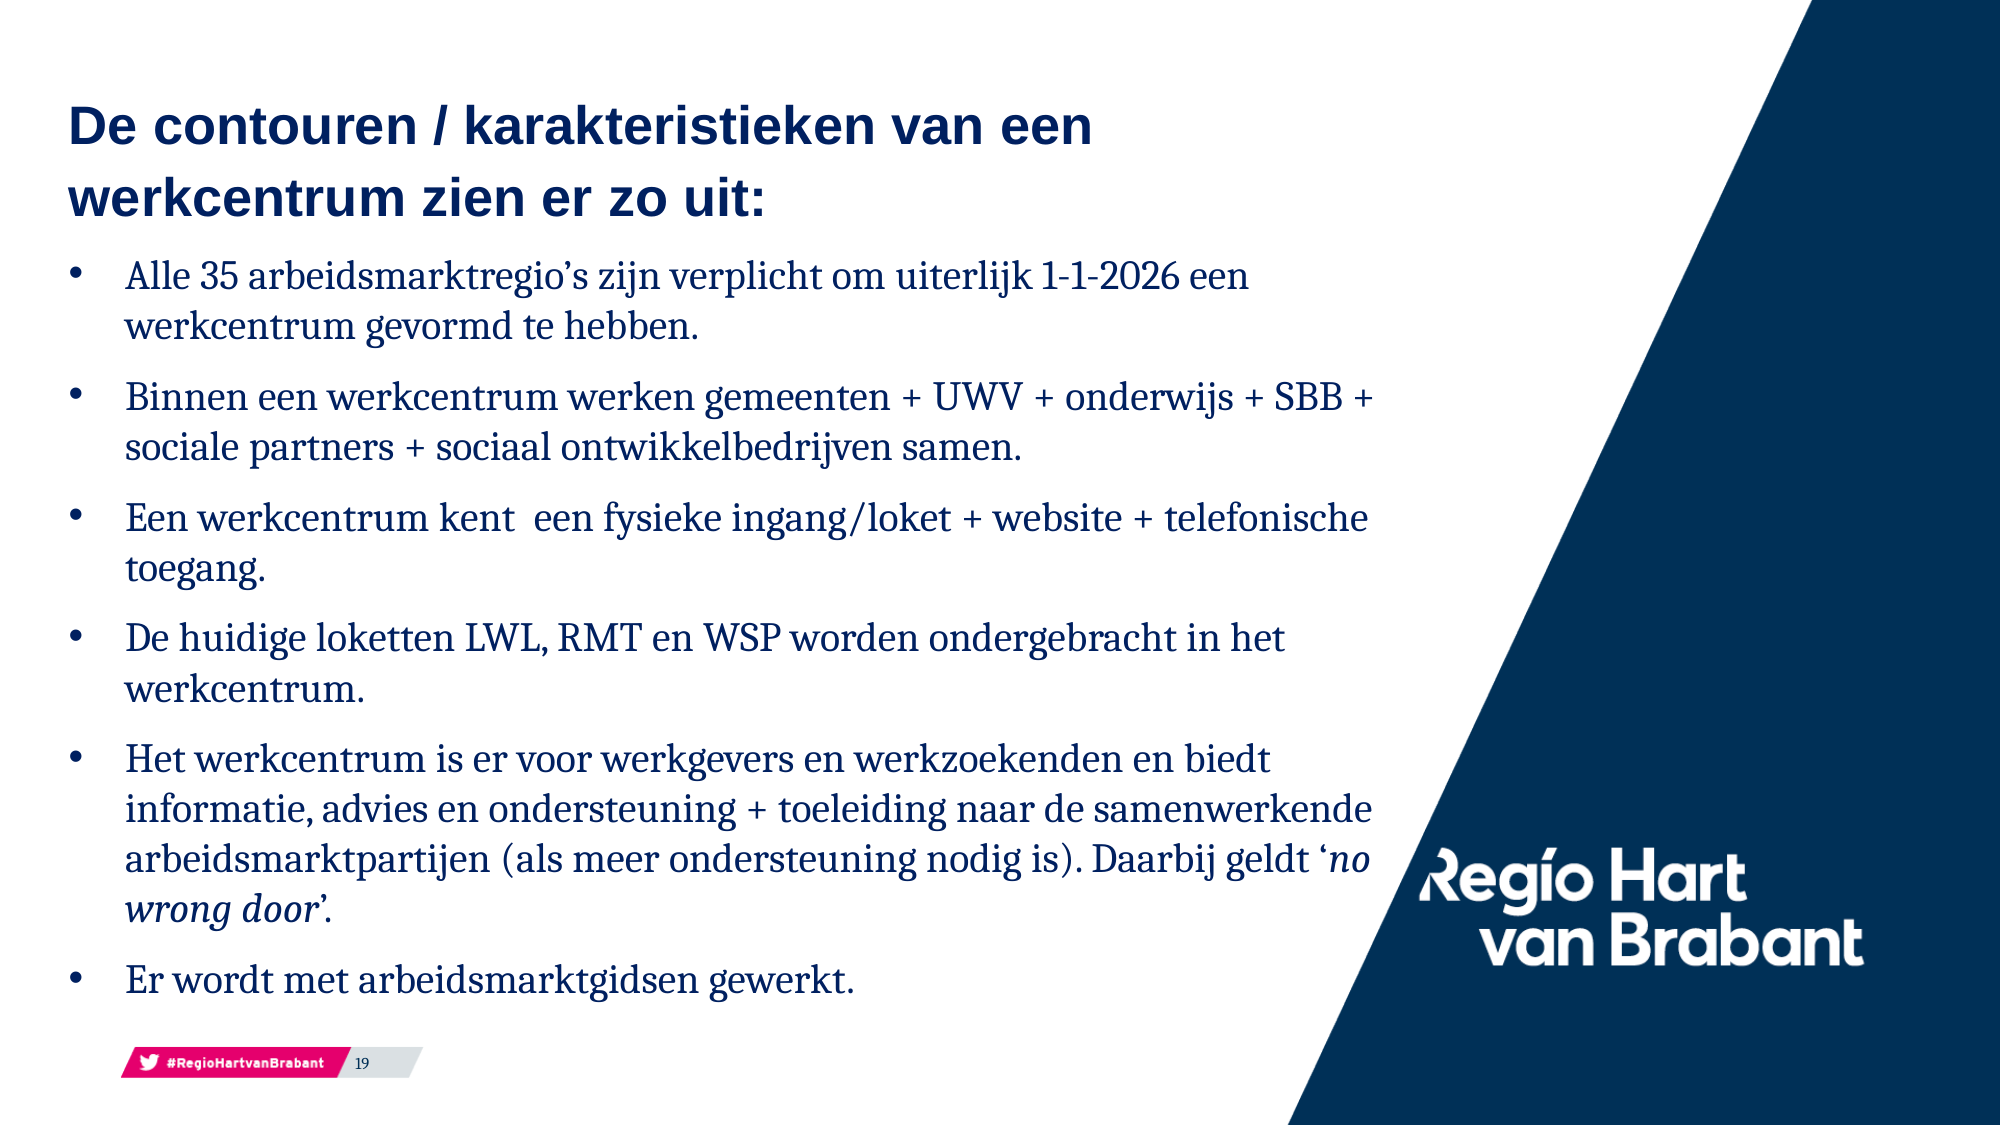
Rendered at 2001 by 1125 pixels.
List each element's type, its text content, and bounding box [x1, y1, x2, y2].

text_box De contouren / karakteristieken van een werkcentrum zien er zo uit: Alle 35 arbeidsmarktregio’s zijn verplicht om uiterlijk 1-1-2026 een werkcentrum gevormd te hebben. Binnen een werkcentrum werken gemeenten + UWV + onderwijs + SBB + sociale partners + sociaal ontwikkelbedrijven samen. Een werkcentrum kent een fysieke ingang/loket + website + telefonische toegang. De huidige loketten LWL, RMT en WSP worden ondergebracht in het werkcentrum. Het werkcentrum is er voor werkgevers en werkzoekenden en biedt informatie, advies en ondersteuning + toeleiding naar de samenwerkende arbeidsmarktpartijen (als meer ondersteuning nodig is). Daarbij geldt ‘no wrong door’. Er wordt met arbeidsmarktgidsen gewerkt. [53, 76, 1395, 1097]
picture [0, 0, 2000, 1125]
text_box [1395, 76, 1649, 1009]
